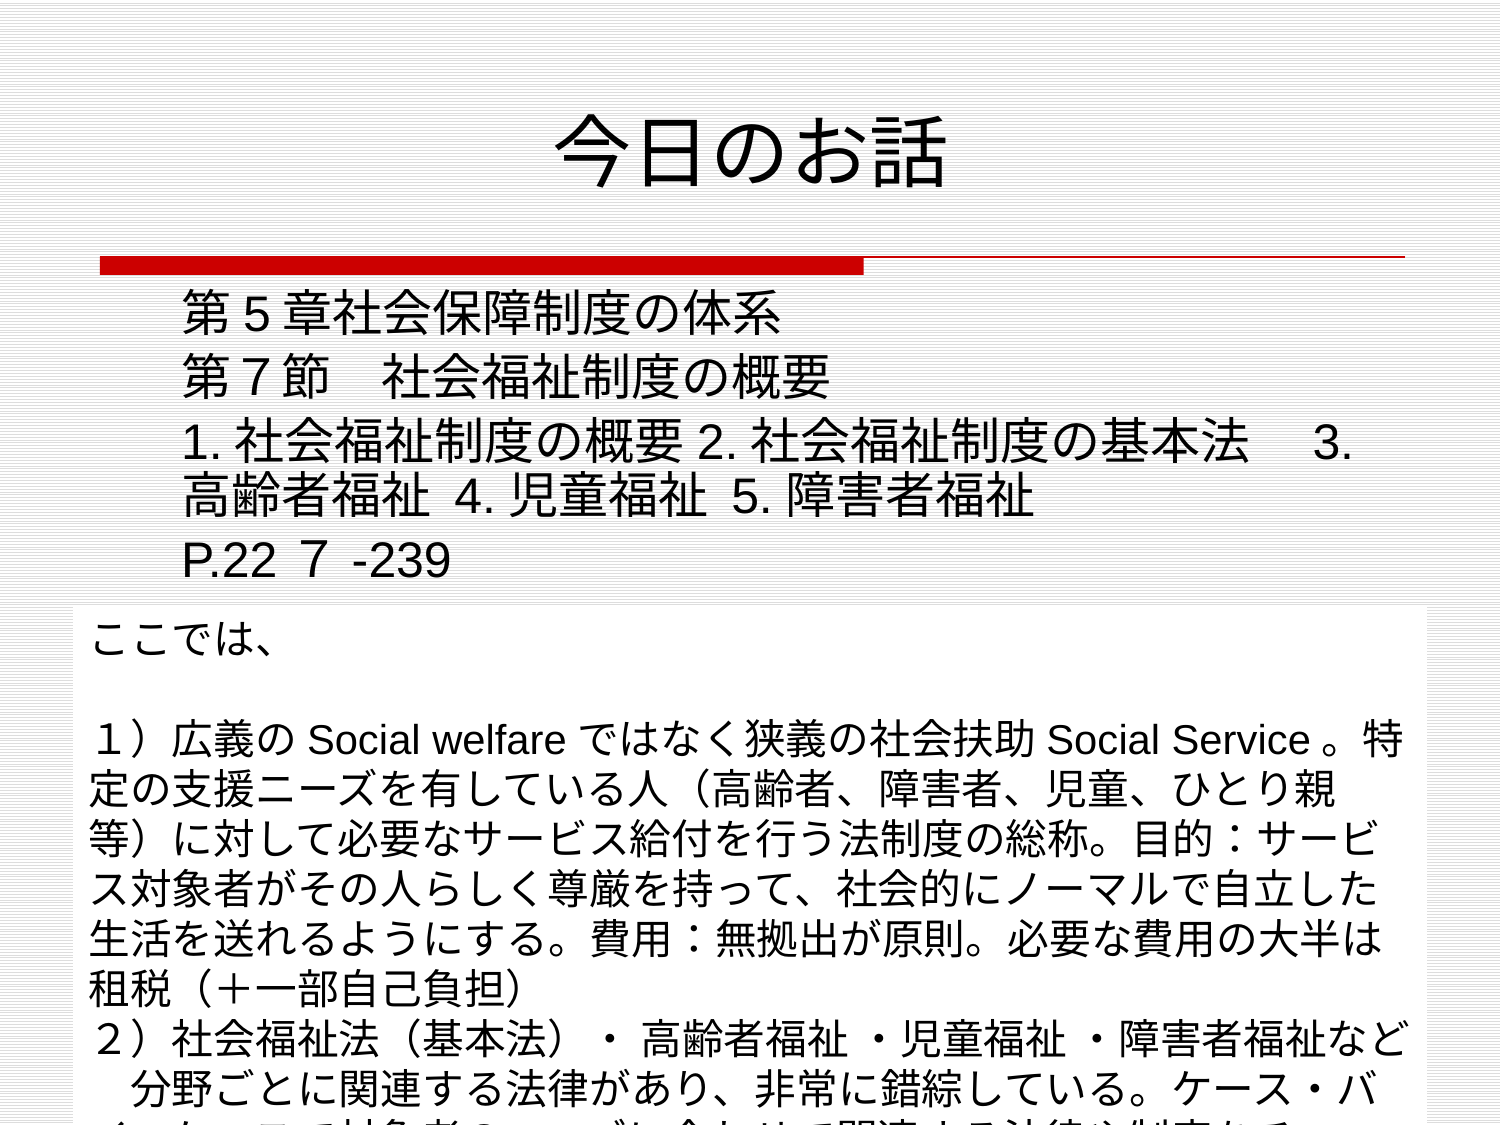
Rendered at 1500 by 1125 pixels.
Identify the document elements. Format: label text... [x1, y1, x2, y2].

text_box ここでは、 １）広義のSocial welfareではなく狭義の社会扶助Social Service。特定の支援ニーズを有している人（高齢者、障害者、児童、ひとり親等）に対して必要なサービス給付を行う法制度の総称。目的：サービス対象者がその人らしく尊厳を持って、社会的にノーマルで自立した生活を送れるようにする。費用：無拠出が原則。必要な費用の大半は租税（＋一部自己負担） ２）社会福祉法（基本法）・ 高齢者福祉 ・児童福祉 ・障害者福祉など 分野ごとに関連する法律があり、非常に錯綜している。ケース・バイ・ケースで対象者のニーズに合わせて関連する法律や制度をチェックするしかない！ [73, 605, 1427, 1125]
list 第5章社会保障制度の体系 第７節 社会福祉制度の概要 1.社会福祉制度の概要2.社会福祉制度の基本法 3. 高齢者福祉 4.児童福祉 5.障害者福祉 P.22７-239 [93, 281, 1407, 605]
title 今日のお話 [93, 49, 1407, 250]
